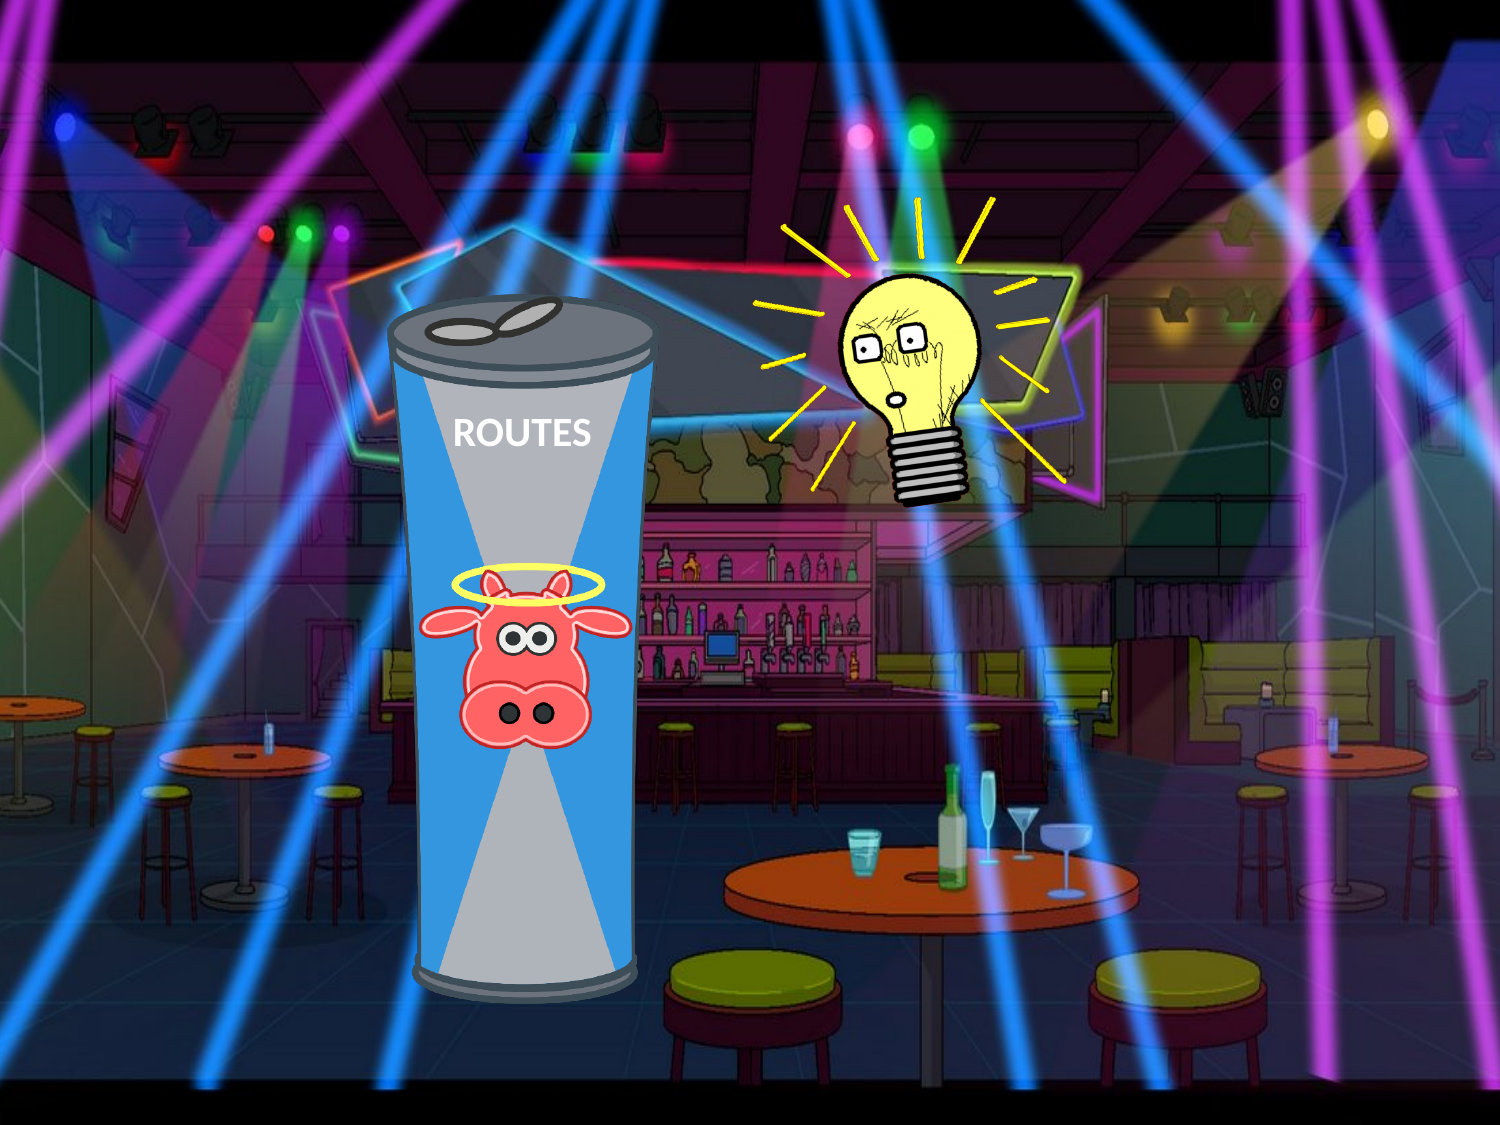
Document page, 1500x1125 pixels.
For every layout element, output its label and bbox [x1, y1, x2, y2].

text_box [381, 294, 666, 1004]
picture [0, 0, 1500, 1125]
